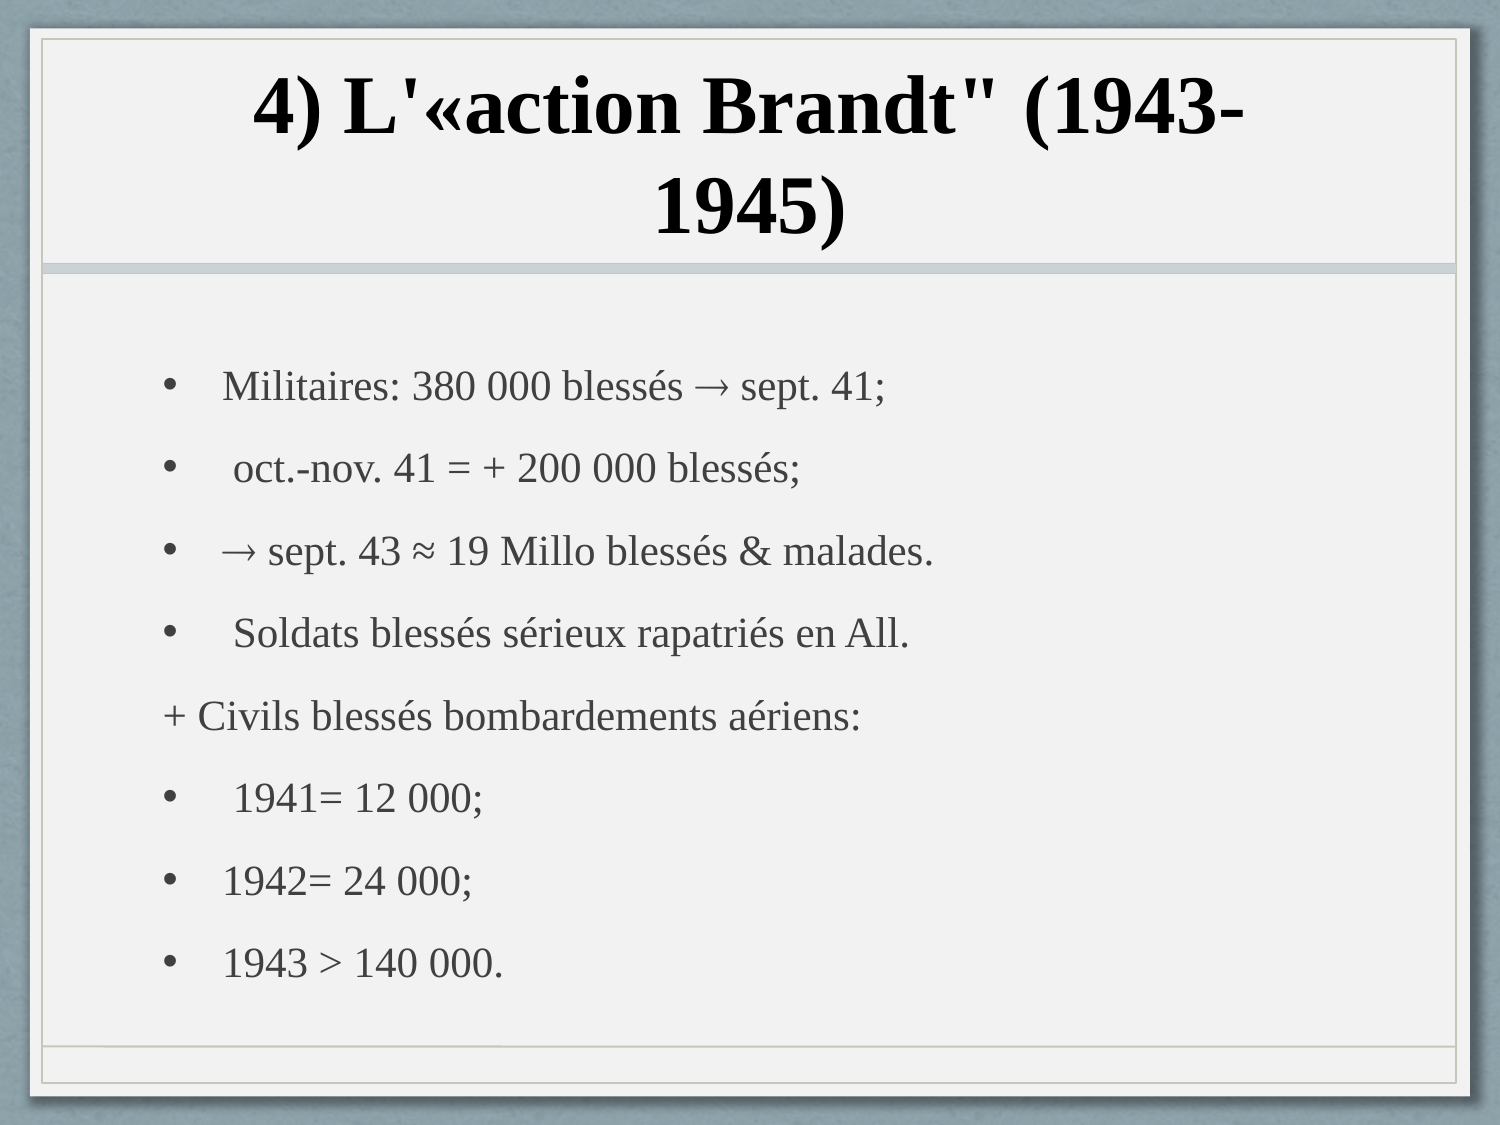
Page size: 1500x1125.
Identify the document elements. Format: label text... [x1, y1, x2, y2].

title 4) L'«action Brandt" (1943-1945) [147, 40, 1353, 260]
list Militaires: 380 000 blessés  sept. 41; oct.-nov. 41 = + 200 000 blessés;  sept. 43 ≈ 19 Millo blessés & malades. Soldats blessés sérieux rapatriés en All. + Civils blessés bombardements aériens: 1941= 12 000; 1942= 24 000; 1943 > 140 000. [147, 350, 1353, 995]
